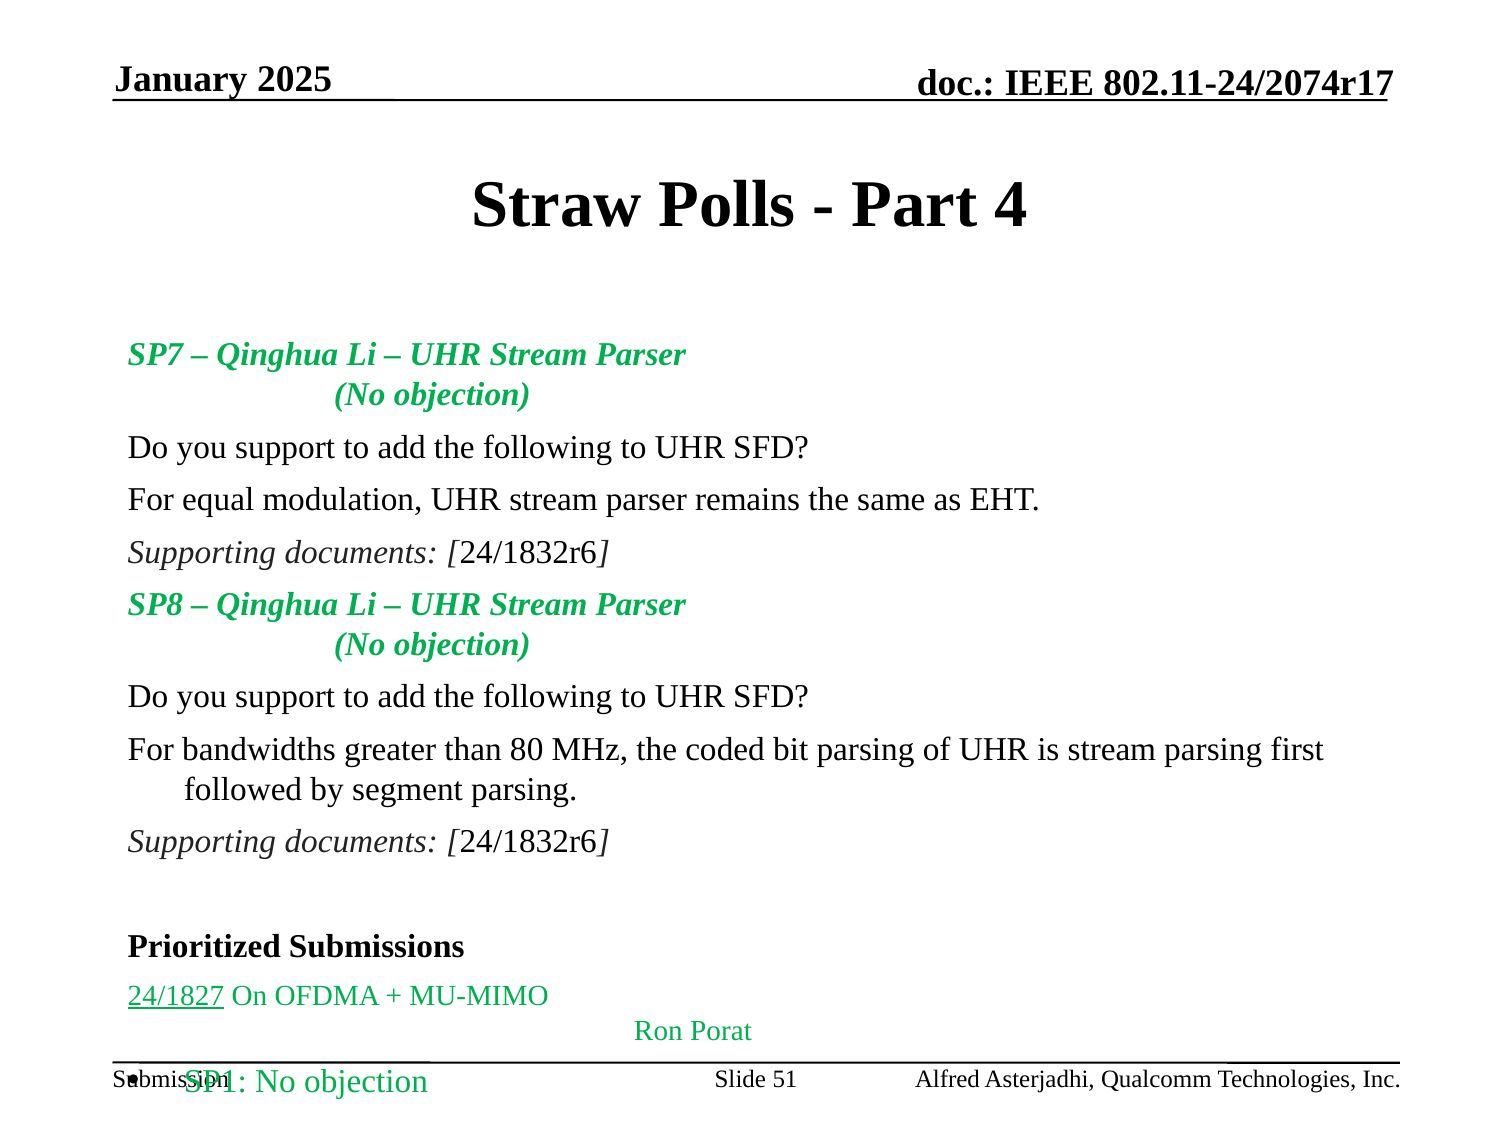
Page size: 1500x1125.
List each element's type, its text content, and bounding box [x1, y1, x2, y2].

list SP7 – Qinghua Li – UHR Stream Parser (No objection) Do you support to add the following to UHR SFD? For equal modulation, UHR stream parser remains the same as EHT. Supporting documents: [24/1832r6] SP8 – Qinghua Li – UHR Stream Parser (No objection) Do you support to add the following to UHR SFD? For bandwidths greater than 80 MHz, the coded bit parsing of UHR is stream parsing first followed by segment parsing. Supporting documents: [24/1832r6] Prioritized Submissions 24/1827 On OFDMA + MU-MIMO Ron Porat SP1: No objection [112, 324, 1388, 1000]
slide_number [114, 54, 423, 100]
title Straw Polls - Part 4 [112, 112, 1388, 288]
slide_number Slide 51 [712, 1061, 800, 1123]
footer Alfred Asterjadhi, Qualcomm Technologies, Inc. [878, 1061, 1402, 1093]
